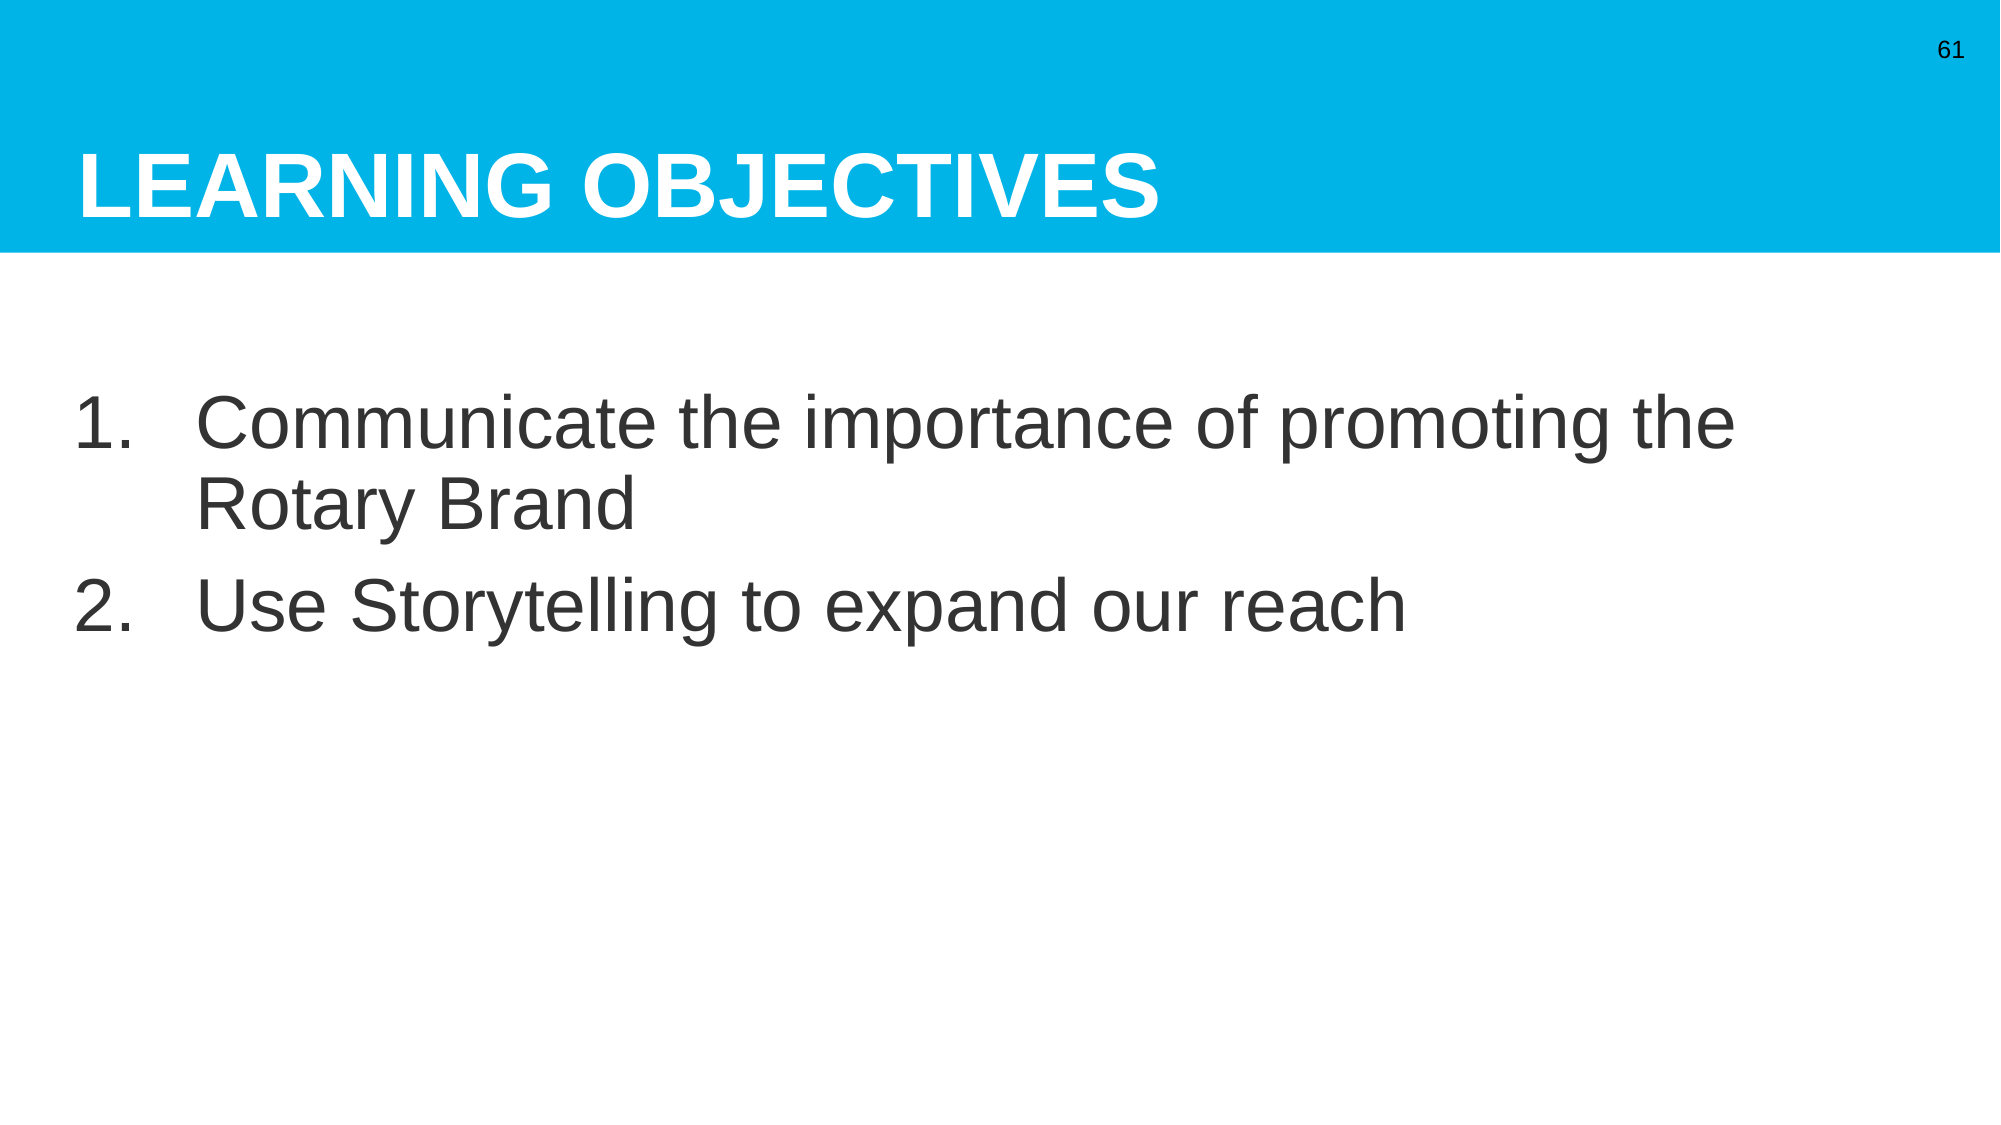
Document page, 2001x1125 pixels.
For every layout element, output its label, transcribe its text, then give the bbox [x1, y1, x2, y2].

slide_number 61 [1911, 18, 1981, 79]
list Communicate the importance of promoting the Rotary Brand Use Storytelling to expand our reach [58, 295, 1946, 925]
title LEARNING OBJECTIVES [62, 0, 1950, 253]
